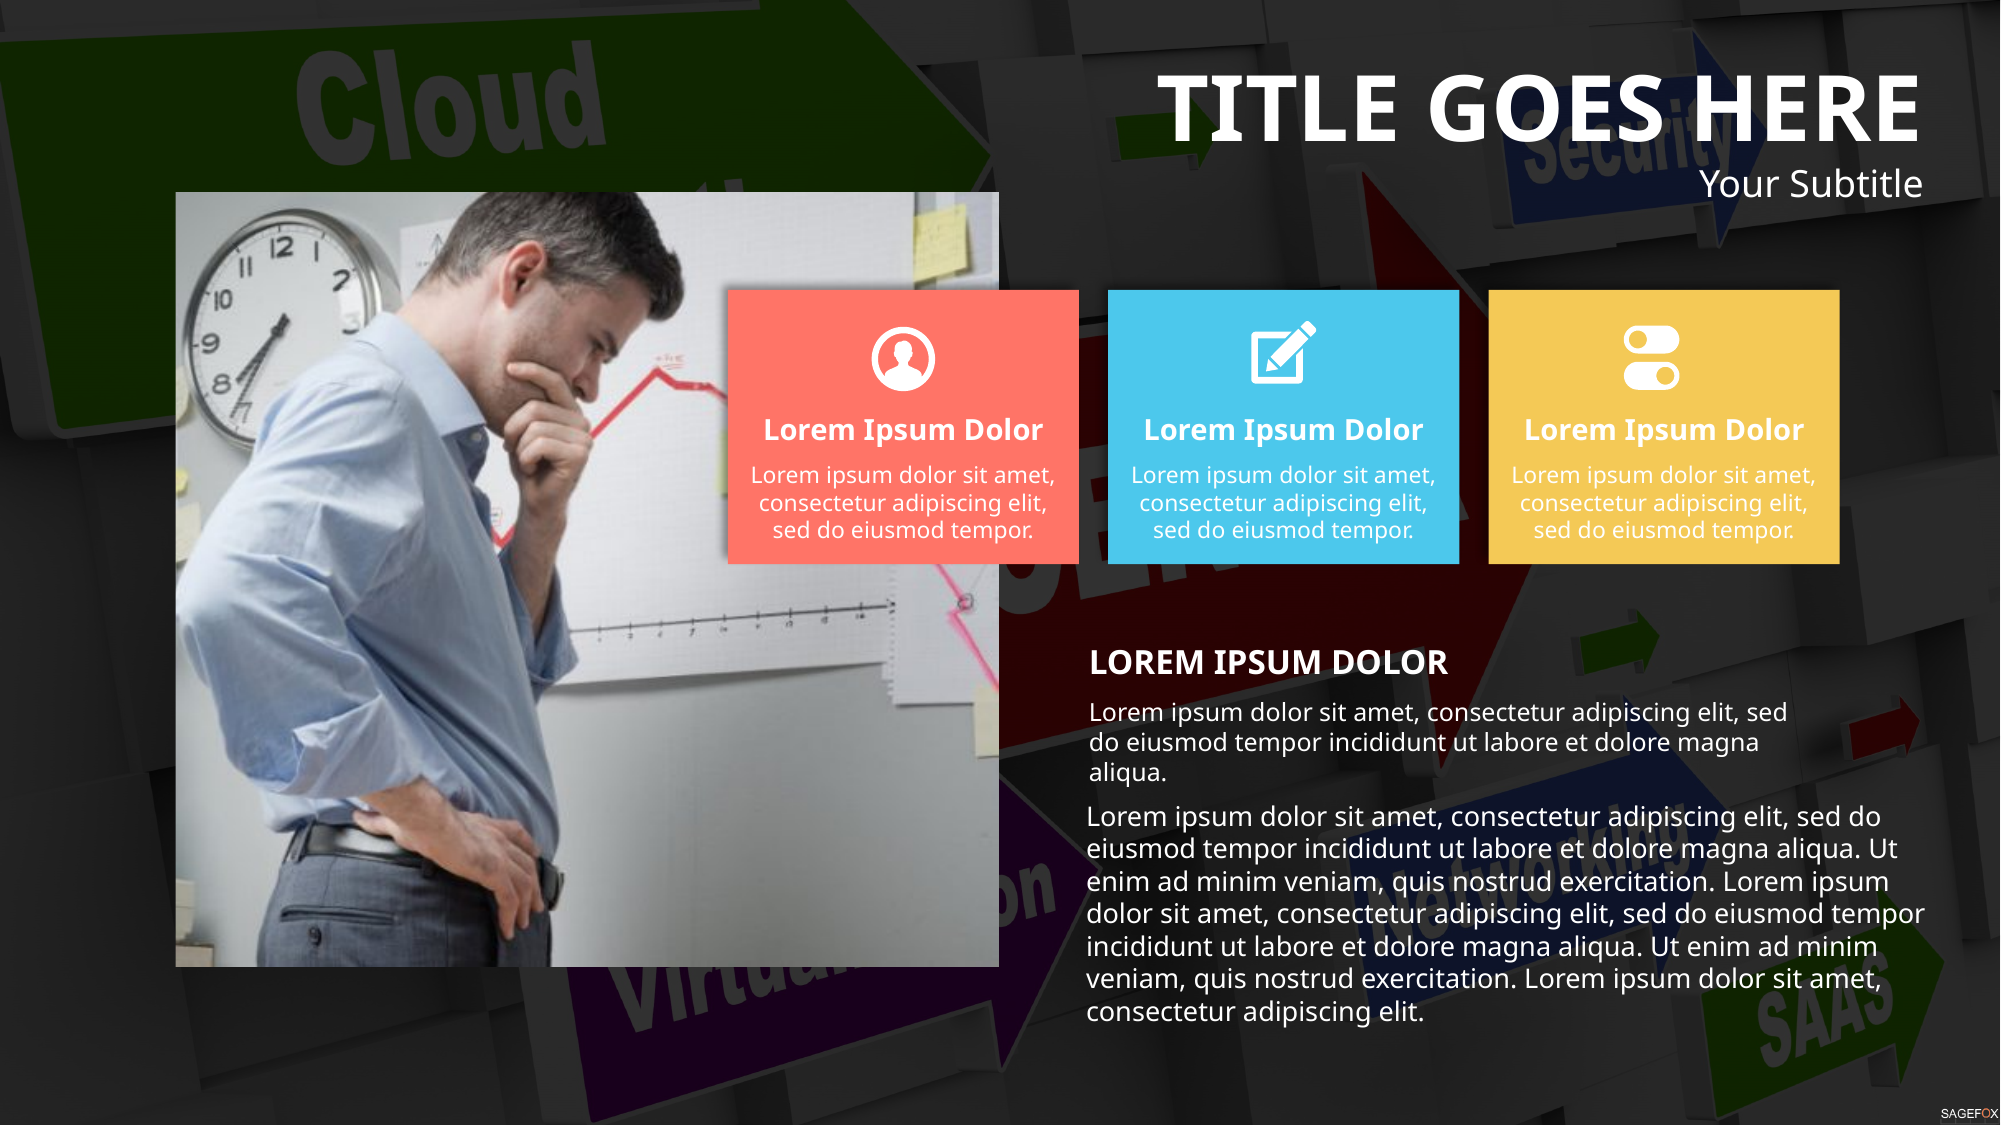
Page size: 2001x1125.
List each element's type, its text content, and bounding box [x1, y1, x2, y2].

text_box LOREM IPSUM DOLOR Lorem ipsum dolor sit amet, consectetur adipiscing elit, sed do eiusmod tempor incididunt ut labore et dolore magna aliqua. [1078, 636, 1833, 791]
text_box [1107, 289, 1460, 565]
text_box Lorem ipsum dolor sit amet, consectetur adipiscing elit, sed do eiusmod tempor incididunt ut labore et dolore magna aliqua. Ut enim ad minim veniam, quis nostrud exercitation. Lorem ipsum dolor sit amet, consectetur adipiscing elit, sed do eiusmod tempor incididunt ut labore et dolore magna aliqua. Ut enim ad minim veniam, quis nostrud exercitation. Lorem ipsum dolor sit amet, consectetur adipiscing elit. [1071, 791, 1969, 1035]
text_box TITLE GOES HERE Your Subtitle [1035, 42, 1939, 212]
text_box [727, 289, 1080, 565]
text_box Lorem Ipsum Dolor Lorem ipsum dolor sit amet, consectetur adipiscing elit, sed do eiusmod tempor. [735, 405, 1072, 549]
text_box [1488, 289, 1841, 565]
text_box Lorem Ipsum Dolor Lorem ipsum dolor sit amet, consectetur adipiscing elit, sed do eiusmod tempor. [1115, 405, 1452, 549]
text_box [1251, 321, 1317, 384]
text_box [1623, 325, 1680, 390]
text_box [871, 326, 936, 392]
picture [0, 0, 2001, 1125]
text_box Lorem Ipsum Dolor Lorem ipsum dolor sit amet, consectetur adipiscing elit, sed do eiusmod tempor. [1496, 405, 1833, 549]
text_box [175, 192, 1000, 967]
